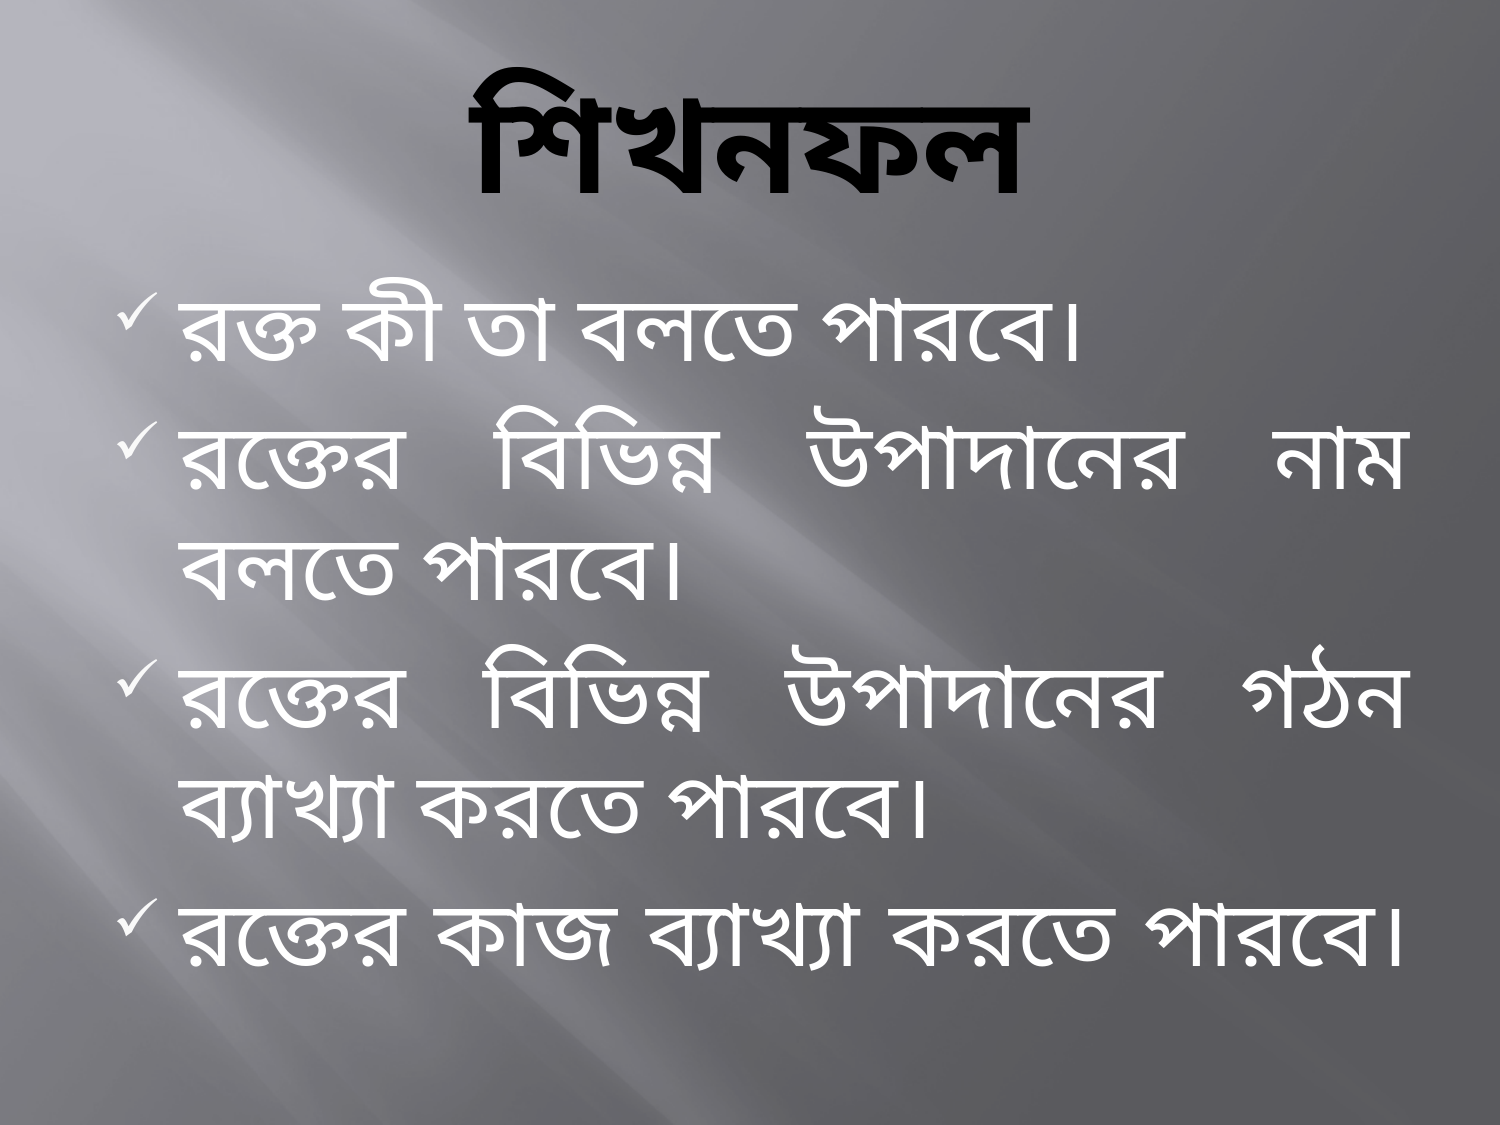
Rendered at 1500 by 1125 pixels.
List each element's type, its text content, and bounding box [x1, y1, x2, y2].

list রক্ত কী তা বলতে পারবে। রক্তের বিভিন্ন উপাদানের নাম বলতে পারবে। রক্তের বিভিন্ন উপাদানের গঠন ব্যাখ্যা করতে পারবে। রক্তের কাজ ব্যাখ্যা করতে পারবে। [75, 262, 1425, 1035]
title শিখনফল [75, 45, 1425, 233]
